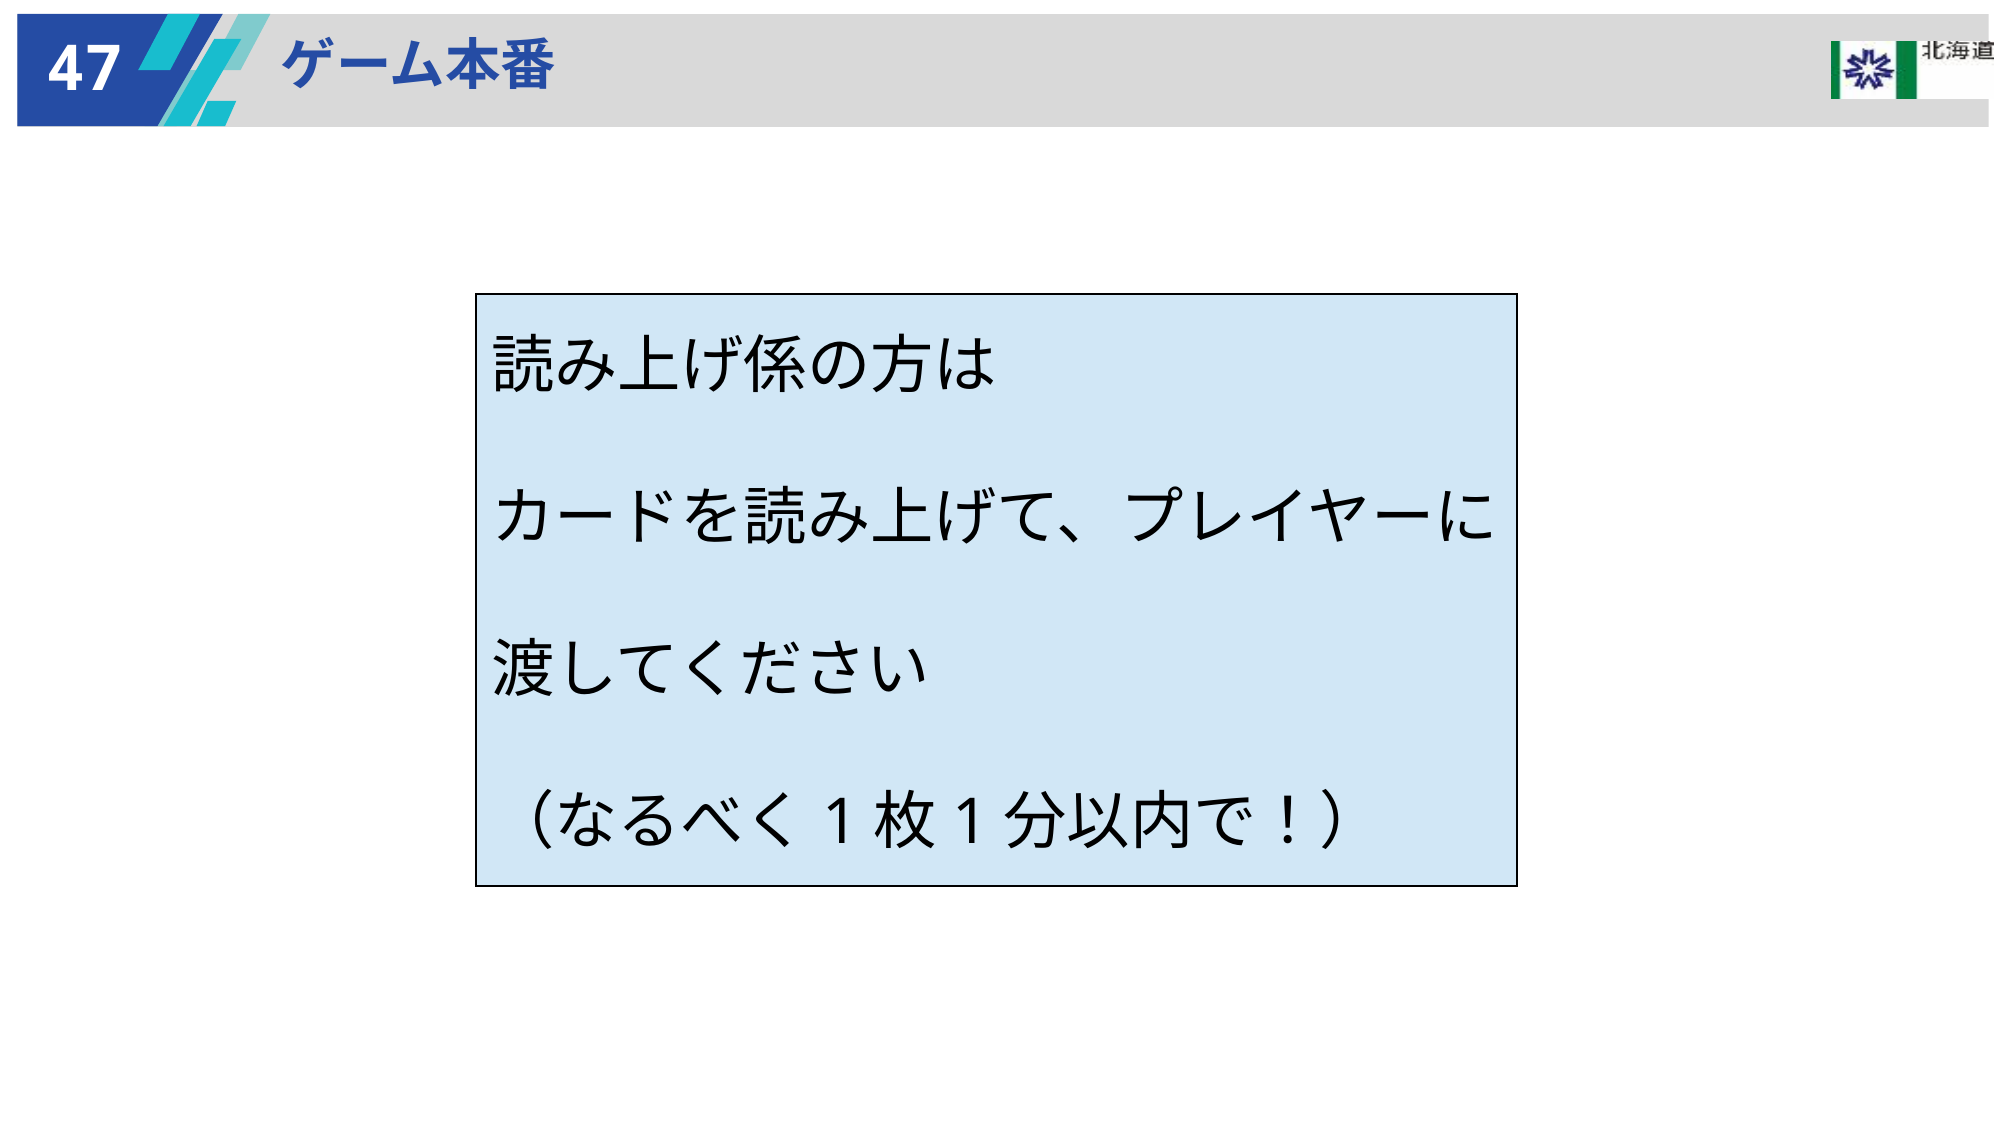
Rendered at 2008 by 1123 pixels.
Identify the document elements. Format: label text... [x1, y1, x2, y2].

text_box 読み上げ係の方は カードを読み上げて、プレイヤーに 渡してください （なるべく1枚1分以内で！） [476, 293, 1517, 887]
picture [1831, 41, 1994, 99]
list ゲーム本番 [280, 36, 1331, 99]
list 47 [35, 30, 134, 110]
